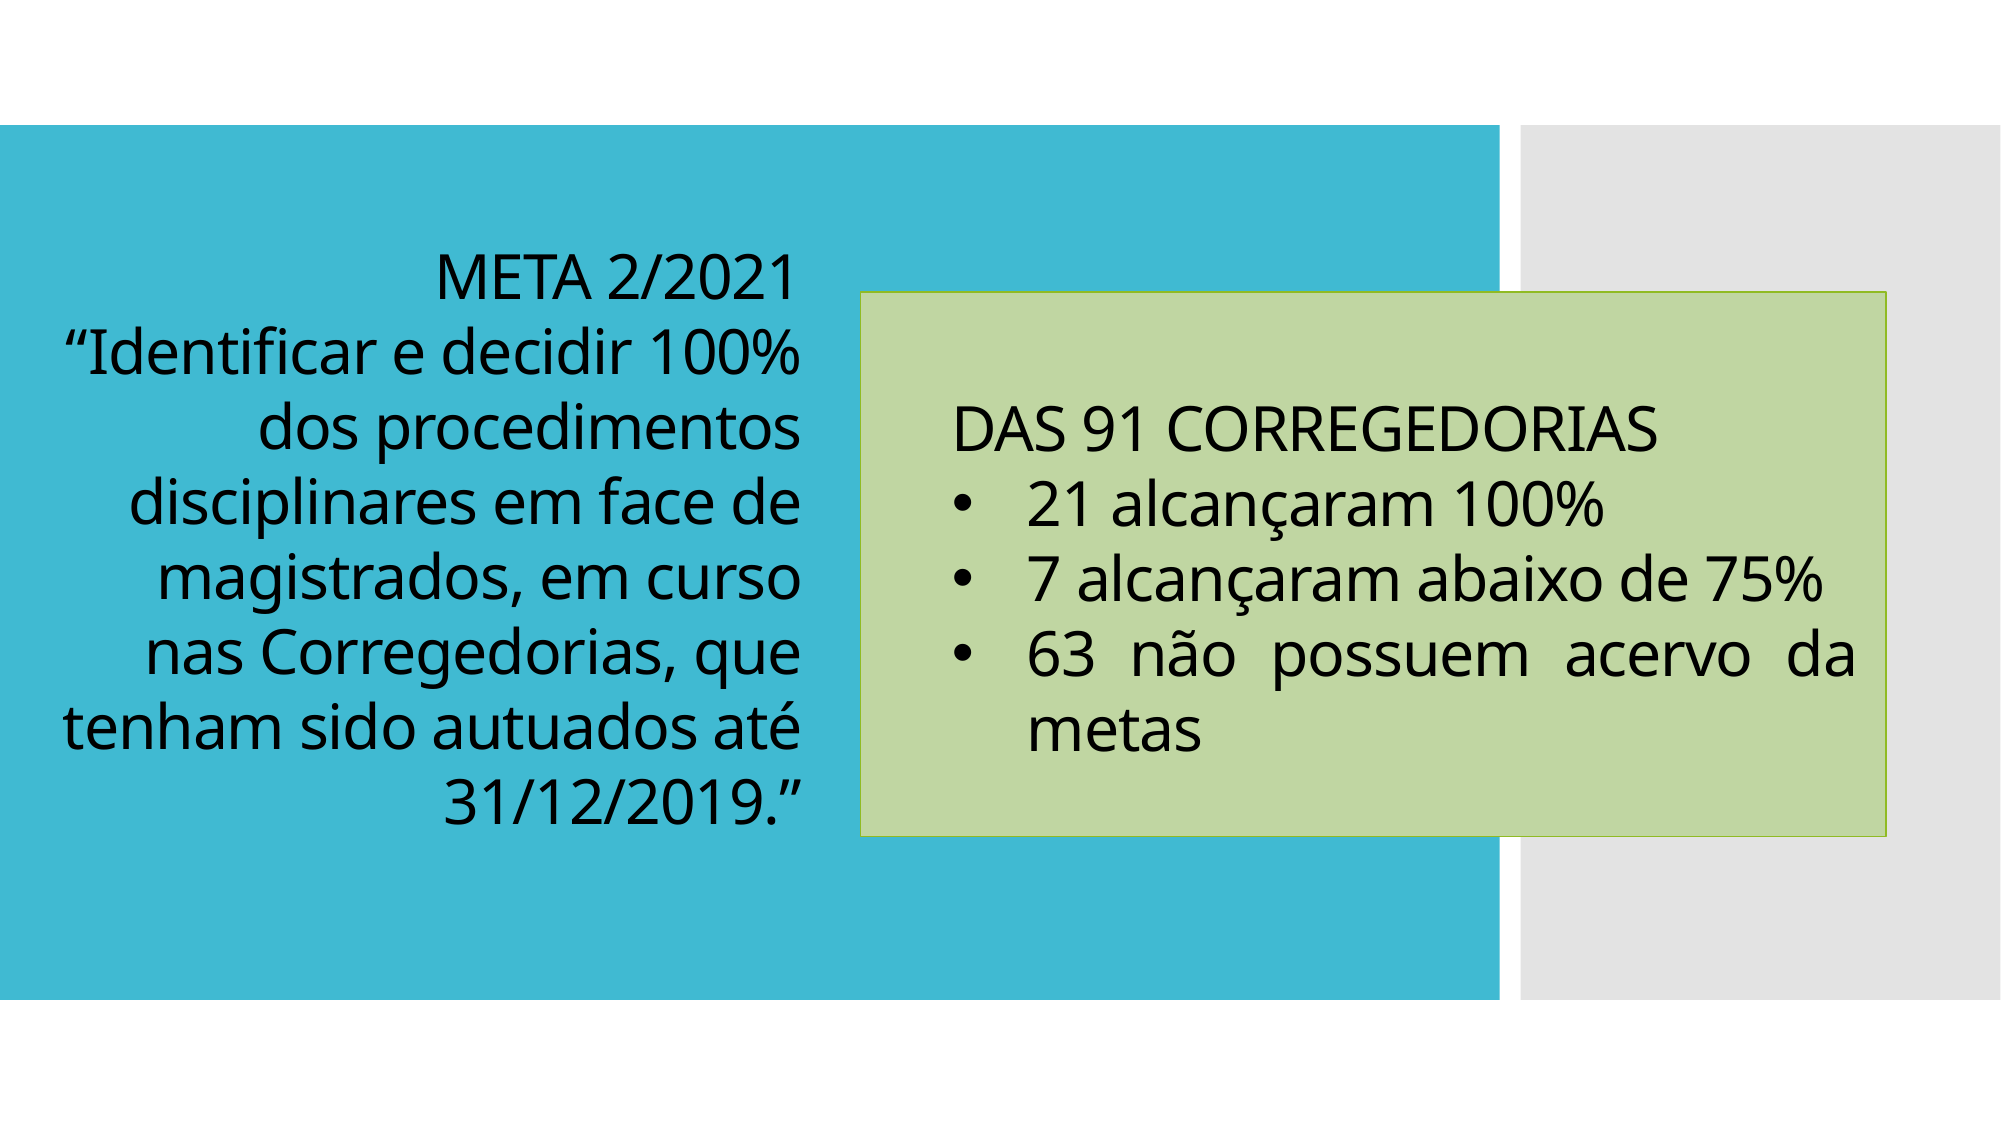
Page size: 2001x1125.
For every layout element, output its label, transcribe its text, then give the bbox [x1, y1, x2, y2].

text_box META 2/2021 “Identificar e decidir 100% dos procedimentos disciplinares em face de magistrados, em curso nas Corregedorias, que tenham sido autuados até 31/12/2019.” [27, 229, 817, 845]
text_box [860, 291, 1887, 837]
text_box DAS 91 CORREGEDORIAS 21 alcançaram 100% 7 alcançaram abaixo de 75% 63 não possuem acervo da metas [936, 381, 1873, 772]
